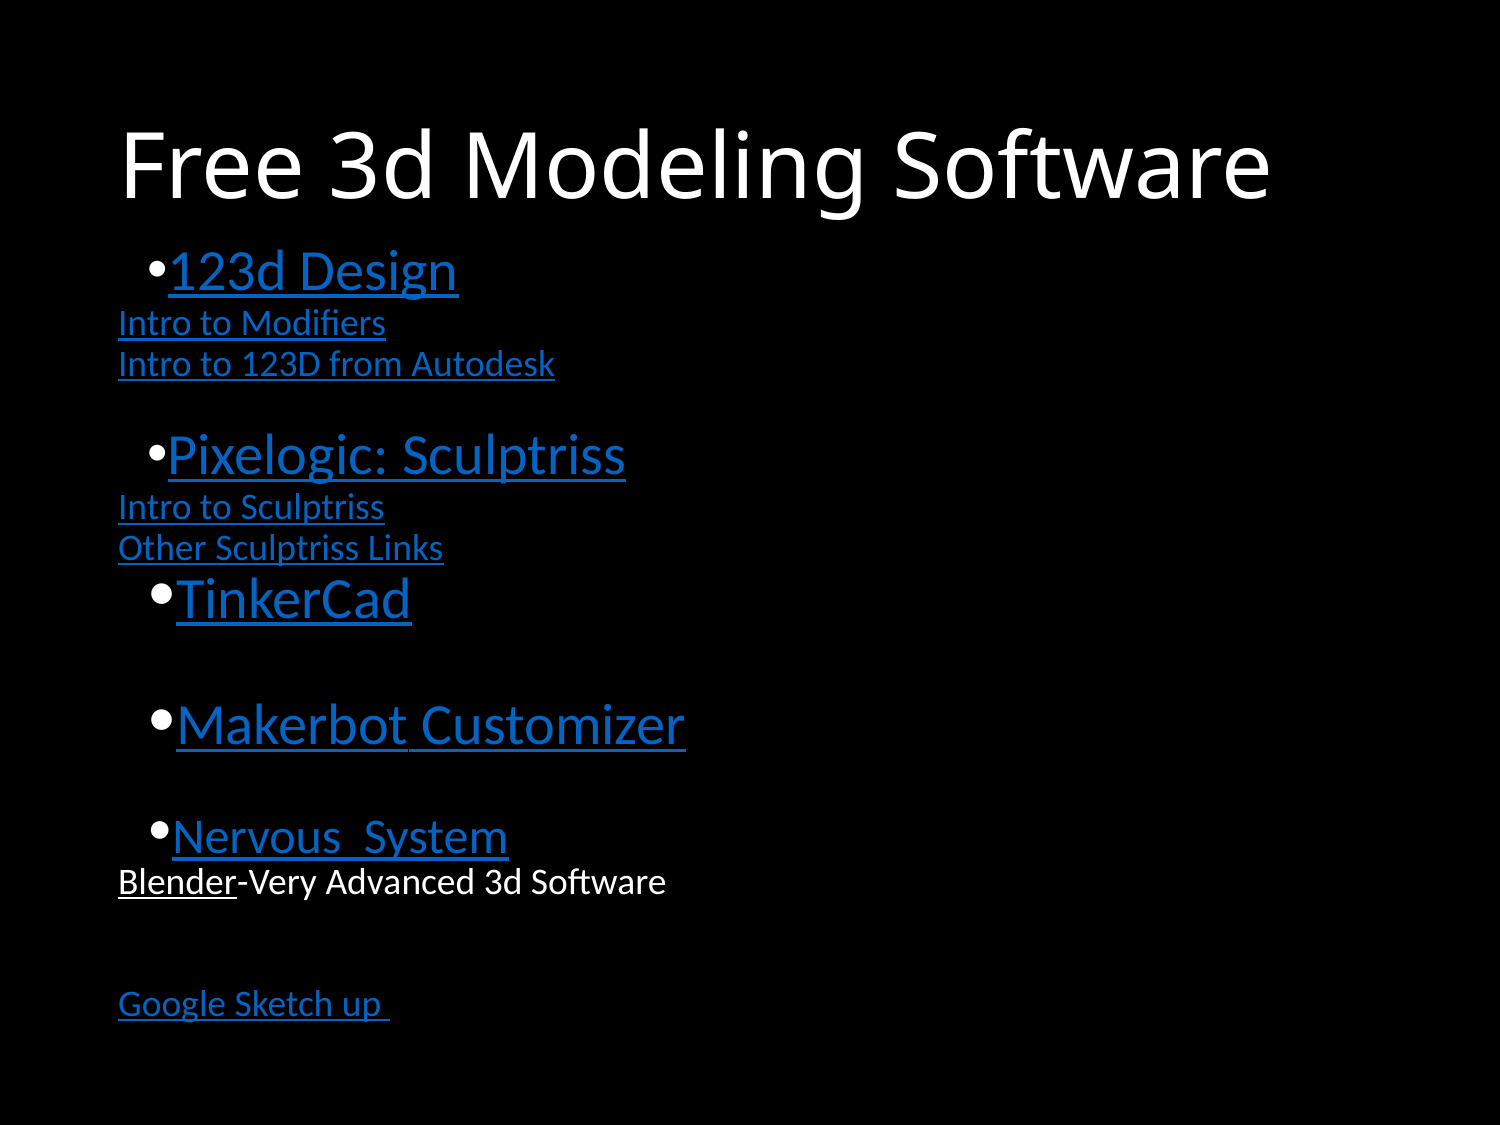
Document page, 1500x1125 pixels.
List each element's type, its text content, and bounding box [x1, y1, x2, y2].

list 123d Design Intro to Modifiers Intro to 123D from Autodesk Pixelogic: Sculptriss Intro to Sculptriss Other Sculptriss Links TinkerCad Makerbot Customizer Nervous System Blender-Very Advanced 3d Software Google Sketch up [103, 225, 1397, 1125]
title Free 3d Modeling Software [103, 59, 1397, 225]
